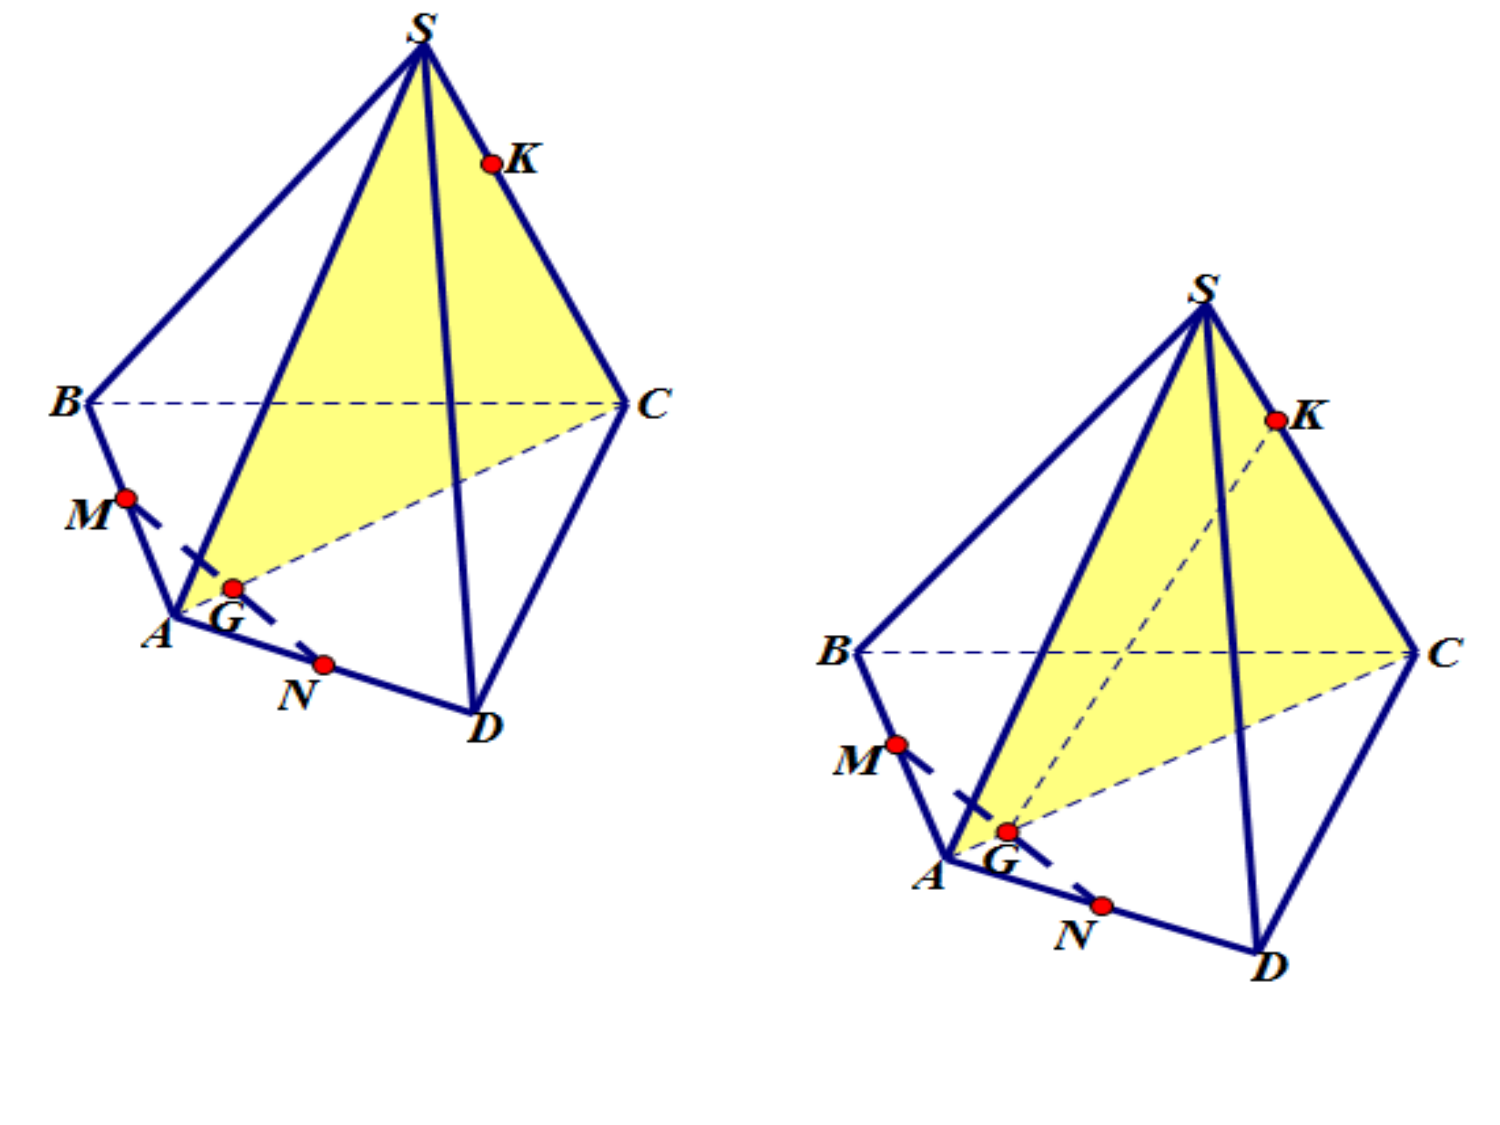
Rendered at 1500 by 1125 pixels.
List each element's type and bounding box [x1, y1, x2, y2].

picture [737, 266, 1500, 1011]
picture [5, 7, 715, 757]
